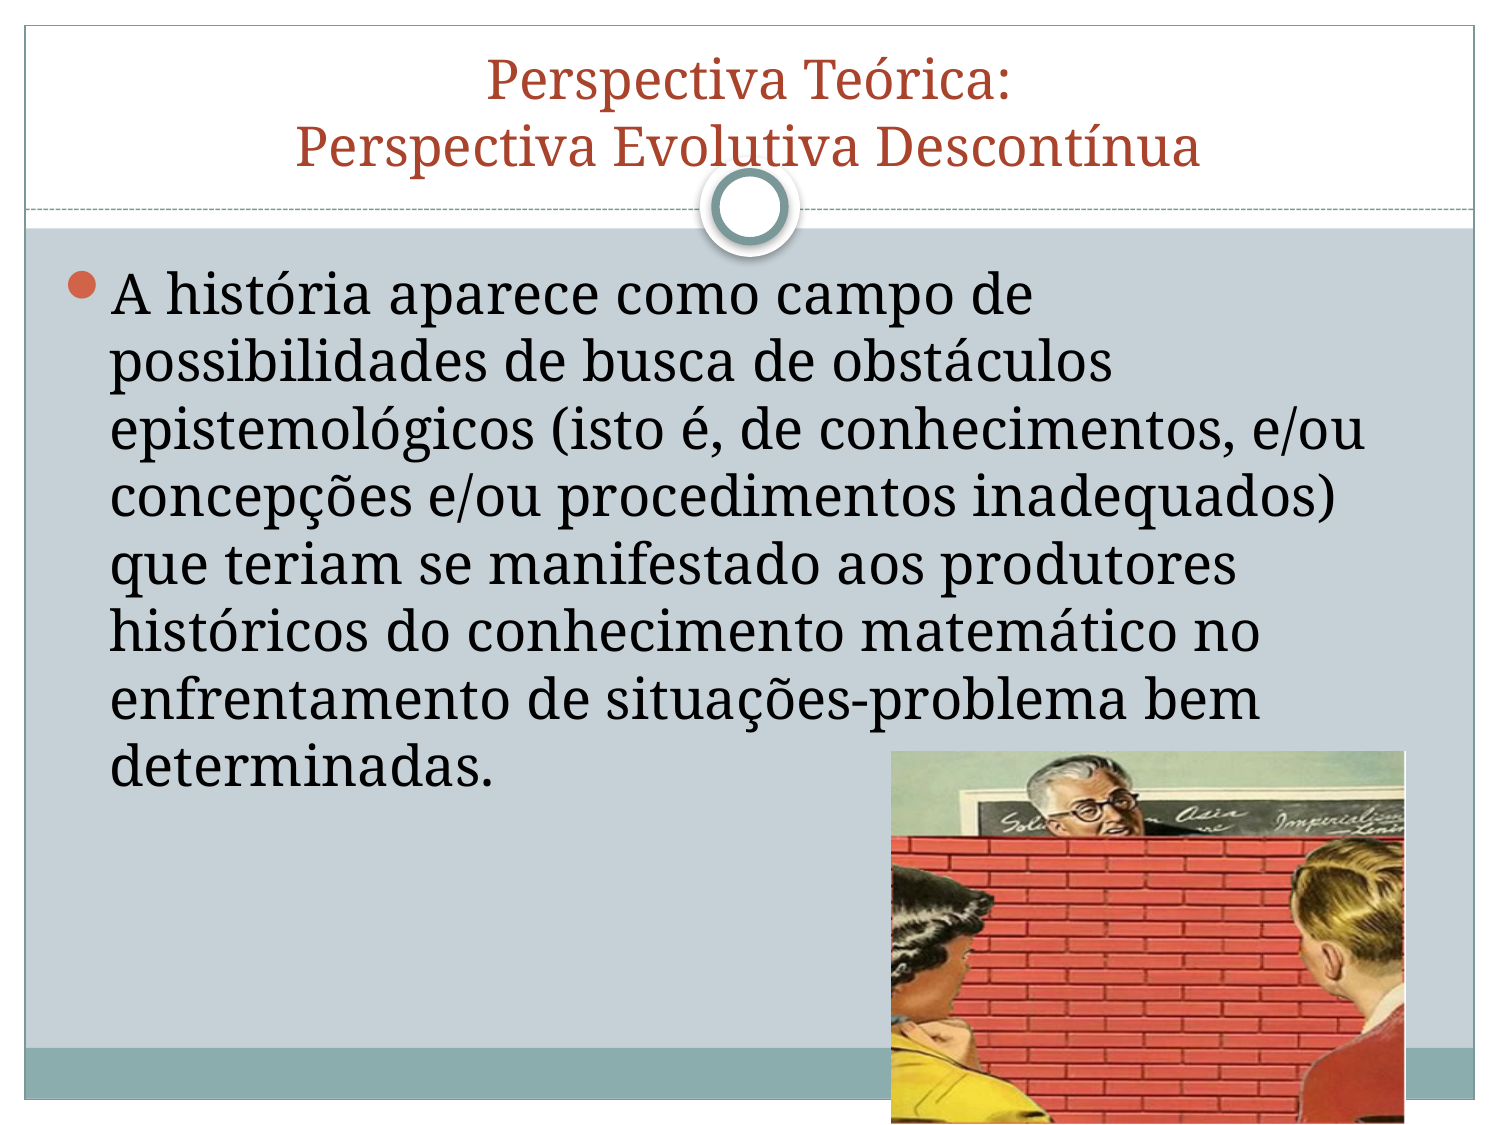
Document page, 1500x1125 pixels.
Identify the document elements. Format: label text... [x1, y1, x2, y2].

title Perspectiva Teórica: Perspectiva Evolutiva Descontínua [49, 37, 1450, 185]
list A história aparece como campo de possibilidades de busca de obstáculos epistemológicos (isto é, de conhecimentos, e/ou concepções e/ou procedimentos inadequados) que teriam se manifestado aos produtores históricos do conhecimento matemático no enfrentamento de situações-problema bem determinadas. [49, 250, 1445, 1001]
picture [891, 751, 1407, 1125]
